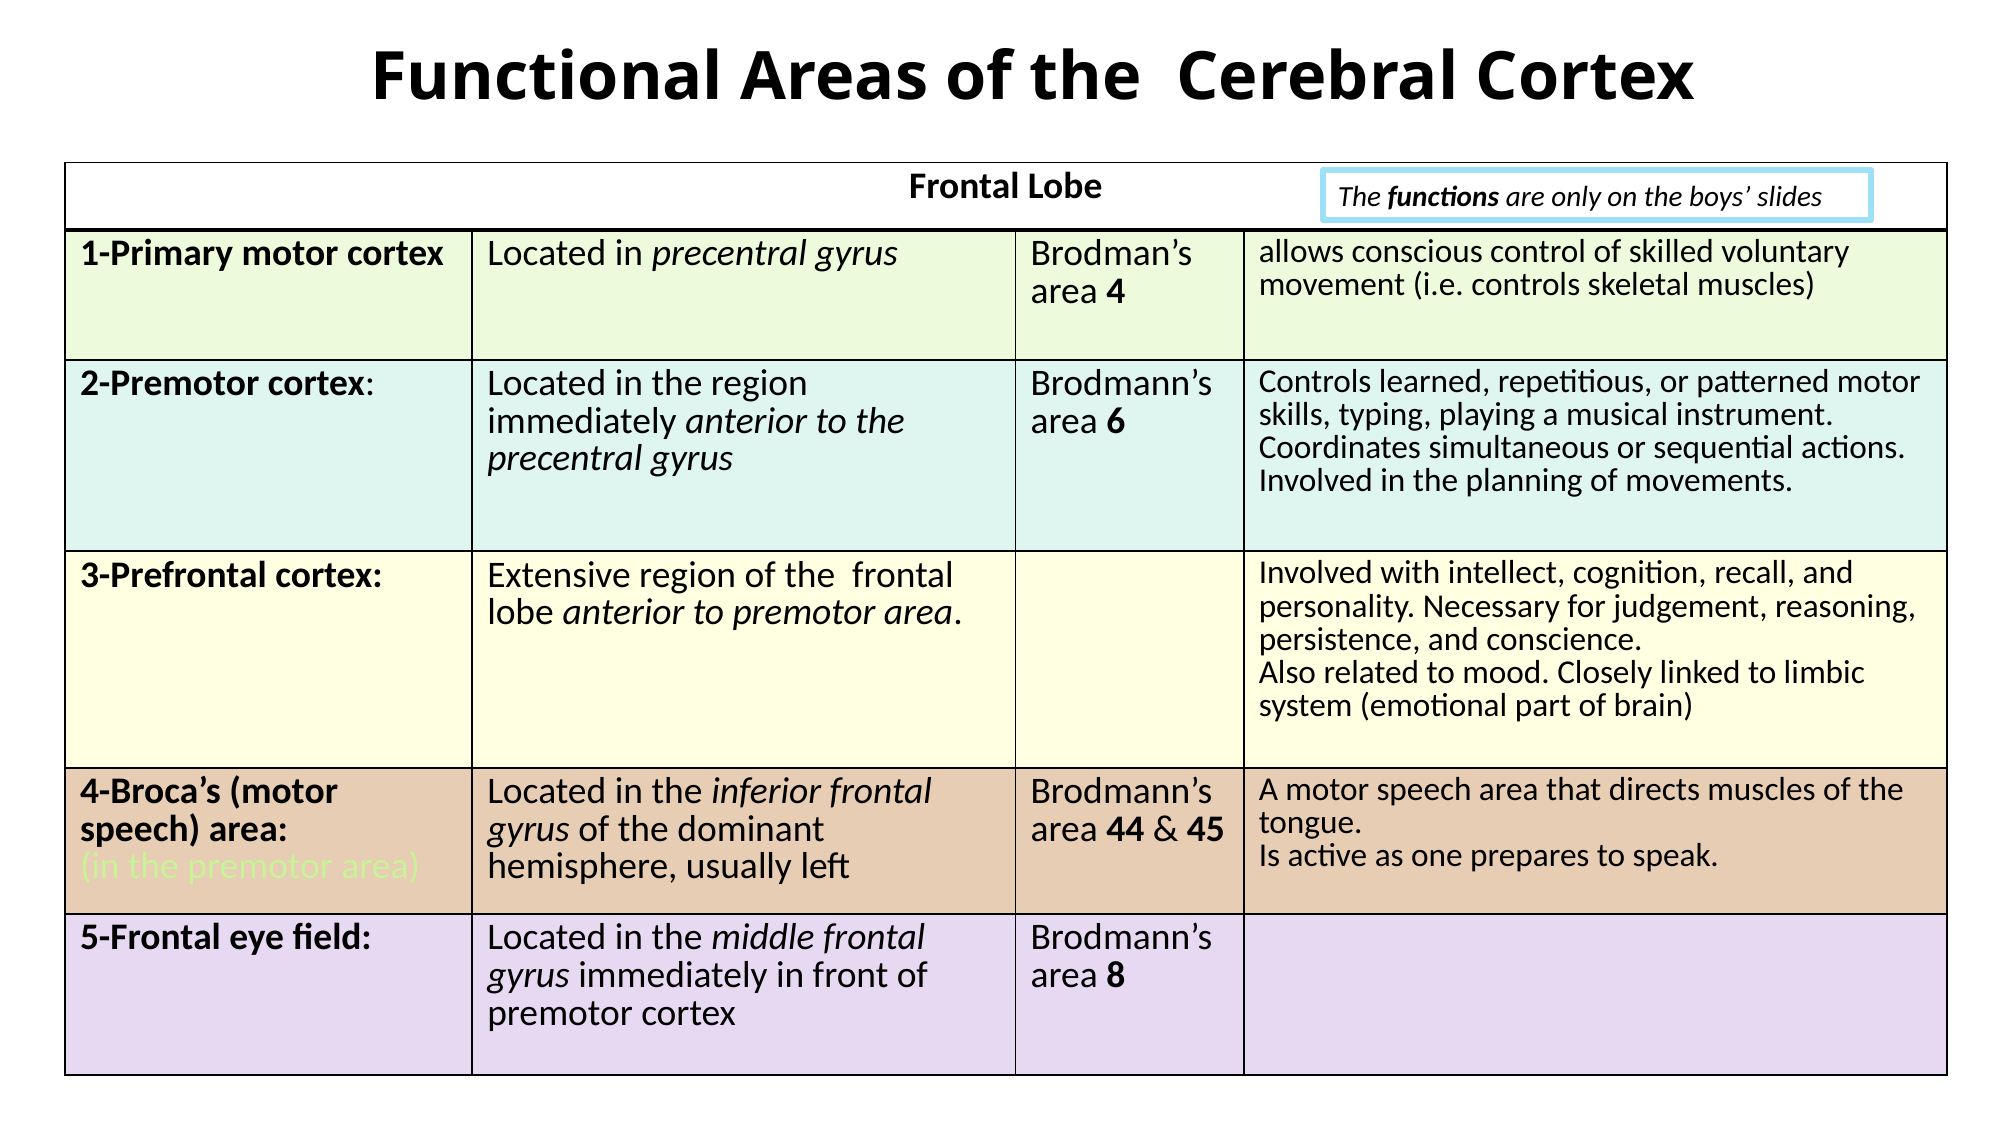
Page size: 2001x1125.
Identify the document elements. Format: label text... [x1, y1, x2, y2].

table_cell 4-Broca’s (motor speech) area: (in the premotor area) [66, 769, 471, 913]
table_cell 3-Prefrontal cortex: [66, 552, 471, 767]
table_cell [1245, 915, 1946, 1074]
table_cell Brodmann’s area 6 [1016, 361, 1243, 550]
table_cell Brodman’s area 4 [1016, 232, 1243, 359]
table_cell Involved with intellect, cognition, recall, and personality. Necessary for judgement, reasoning, persistence, and conscience. Also related to mood. Closely linked to limbic system (emotional part of brain) [1245, 552, 1946, 767]
table_header Frontal Lobe [66, 163, 1946, 228]
text_box Functional Areas of the Cerebral Cortex [174, 0, 1892, 162]
table_cell Located in the region immediately anterior to the precentral gyrus [473, 361, 1015, 550]
table_cell [1016, 552, 1243, 767]
table_cell 2-Premotor cortex: [66, 361, 471, 550]
table_cell Controls learned, repetitious, or patterned motor skills, typing, playing a musical instrument. Coordinates simultaneous or sequential actions. Involved in the planning of movements. [1245, 361, 1946, 550]
table_cell 1-Primary motor cortex [66, 232, 471, 359]
table_cell Located in precentral gyrus [473, 232, 1015, 359]
table_cell Brodmann’s area 44 & 45 [1016, 769, 1243, 913]
table_cell Extensive region of the frontal lobe anterior to premotor area. [473, 552, 1015, 767]
table_cell allows conscious control of skilled voluntary movement (i.e. controls skeletal muscles) [1245, 232, 1946, 359]
table_cell A motor speech area that directs muscles of the tongue. Is active as one prepares to speak. [1245, 769, 1946, 913]
text_box The functions are only on the boys’ slides [1323, 170, 1871, 220]
table_cell Located in the middle frontal gyrus immediately in front of premotor cortex [473, 915, 1015, 1074]
table_cell 5-Frontal eye field: [66, 915, 471, 1074]
table_cell Located in the inferior frontal gyrus of the dominant hemisphere, usually left [473, 769, 1015, 913]
table_cell Brodmann’s area 8 [1016, 915, 1243, 1074]
